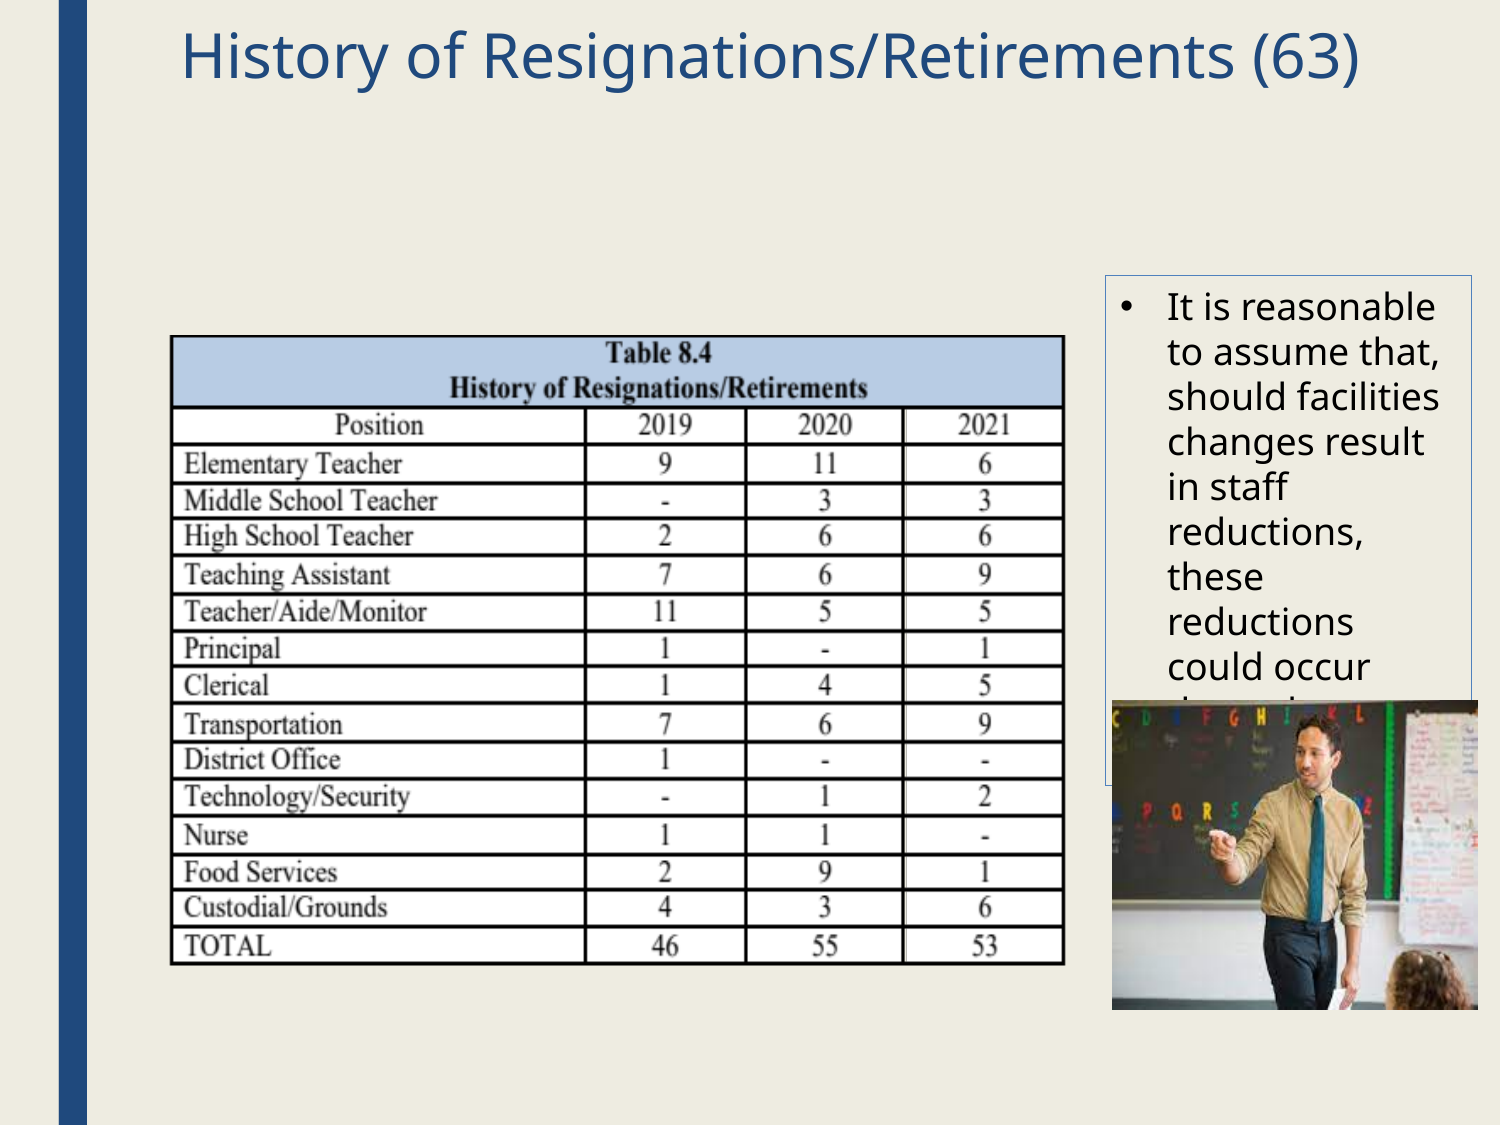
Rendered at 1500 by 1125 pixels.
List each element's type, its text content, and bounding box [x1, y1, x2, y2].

title History of Resignations/Retirements (63) [123, 18, 1418, 142]
picture [101, 334, 1478, 1010]
text_box It is reasonable to assume that, should facilities changes result in staff reductions, these reductions could occur through attrition [1105, 275, 1472, 700]
